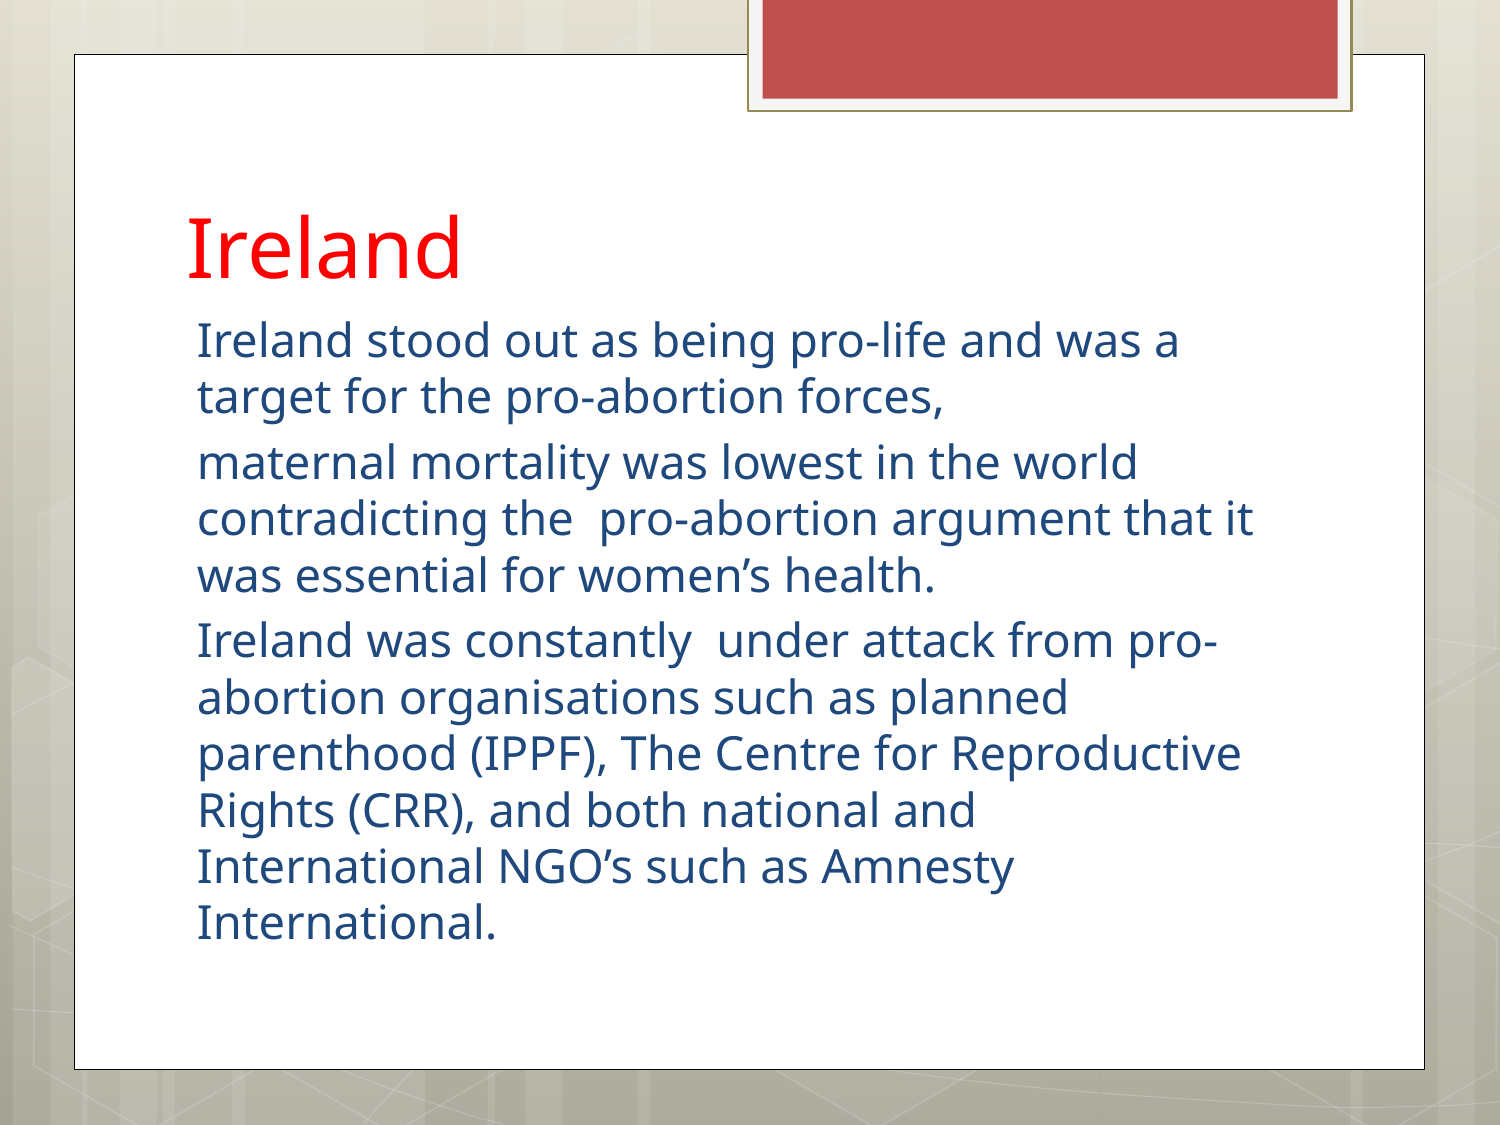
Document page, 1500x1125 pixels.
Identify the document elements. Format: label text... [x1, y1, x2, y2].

title Ireland [171, 168, 1324, 303]
list Ireland stood out as being pro-life and was a target for the pro-abortion forces, maternal mortality was lowest in the world contradicting the pro-abortion argument that it was essential for women’s health. Ireland was constantly under attack from pro-abortion organisations such as planned parenthood (IPPF), The Centre for Reproductive Rights (CRR), and both national and International NGO’s such as Amnesty International. [171, 302, 1283, 957]
